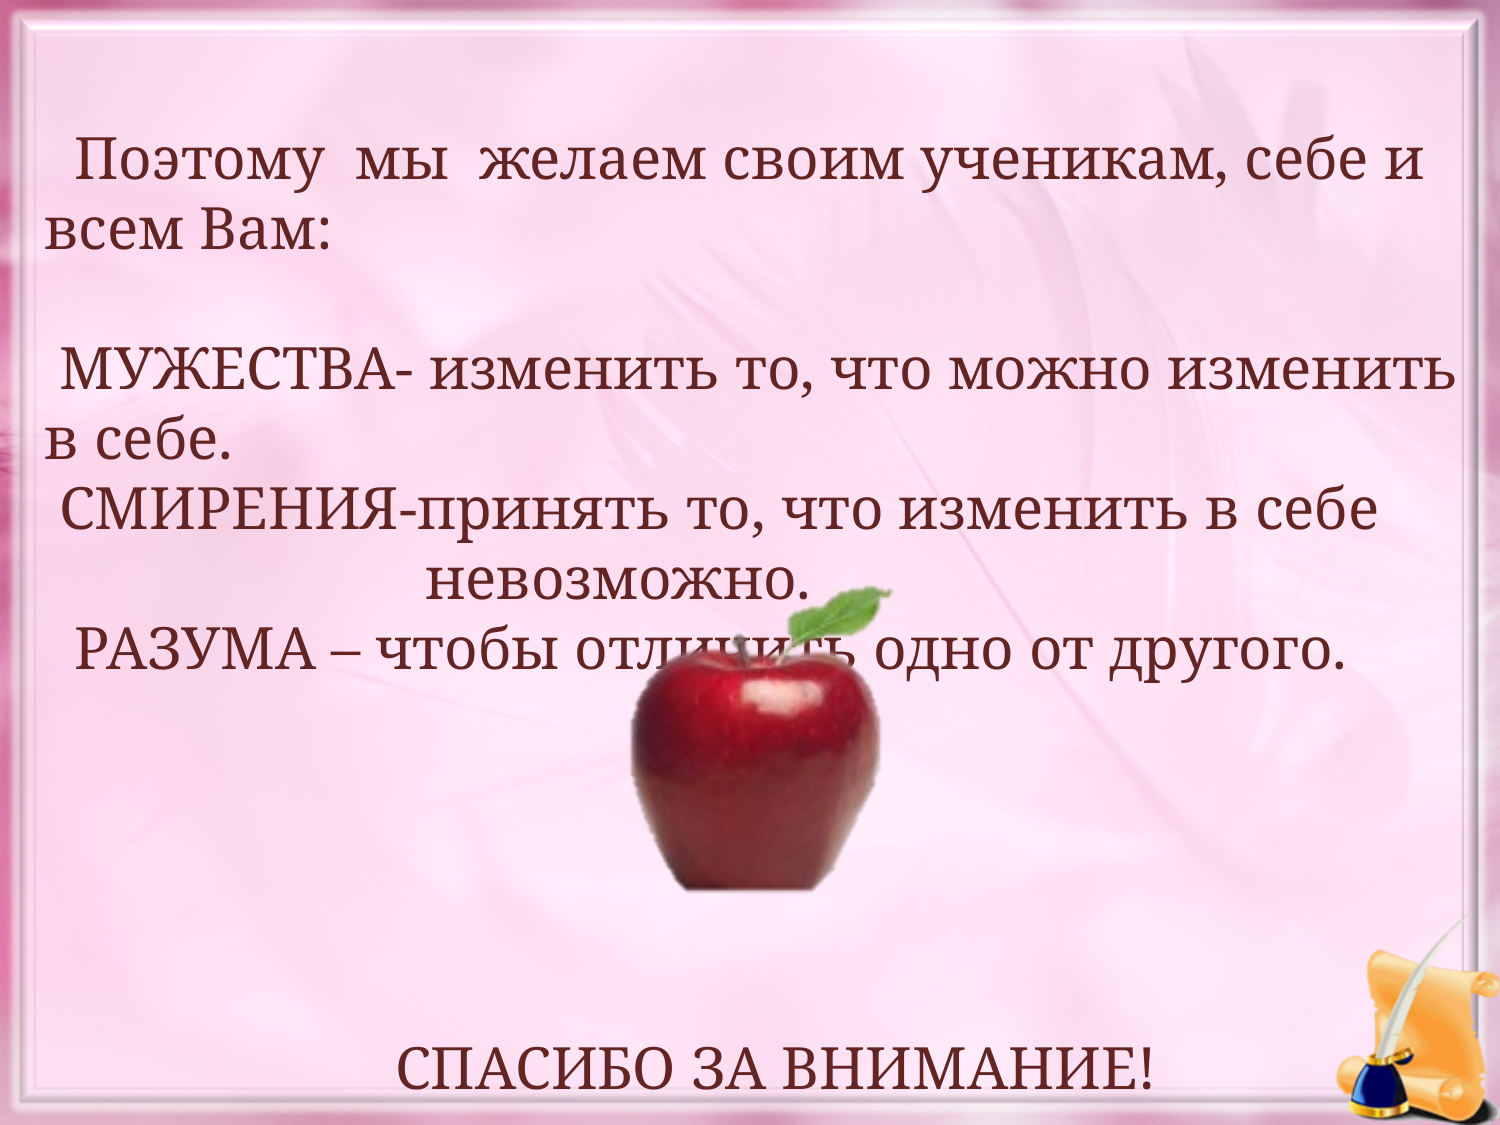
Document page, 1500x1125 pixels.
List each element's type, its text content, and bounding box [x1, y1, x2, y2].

text_box Поэтому мы желаем своим ученикам, себе и всем Вам: МУЖЕСТВА- изменить то, что можно изменить в себе. СМИРЕНИЯ-принять то, что изменить в себе невозможно. РАЗУМА – чтобы отличить одно от другого. СПАСИБО ЗА ВНИМАНИЕ! [29, 113, 1499, 1125]
picture [0, 0, 1500, 1125]
picture [572, 550, 952, 929]
